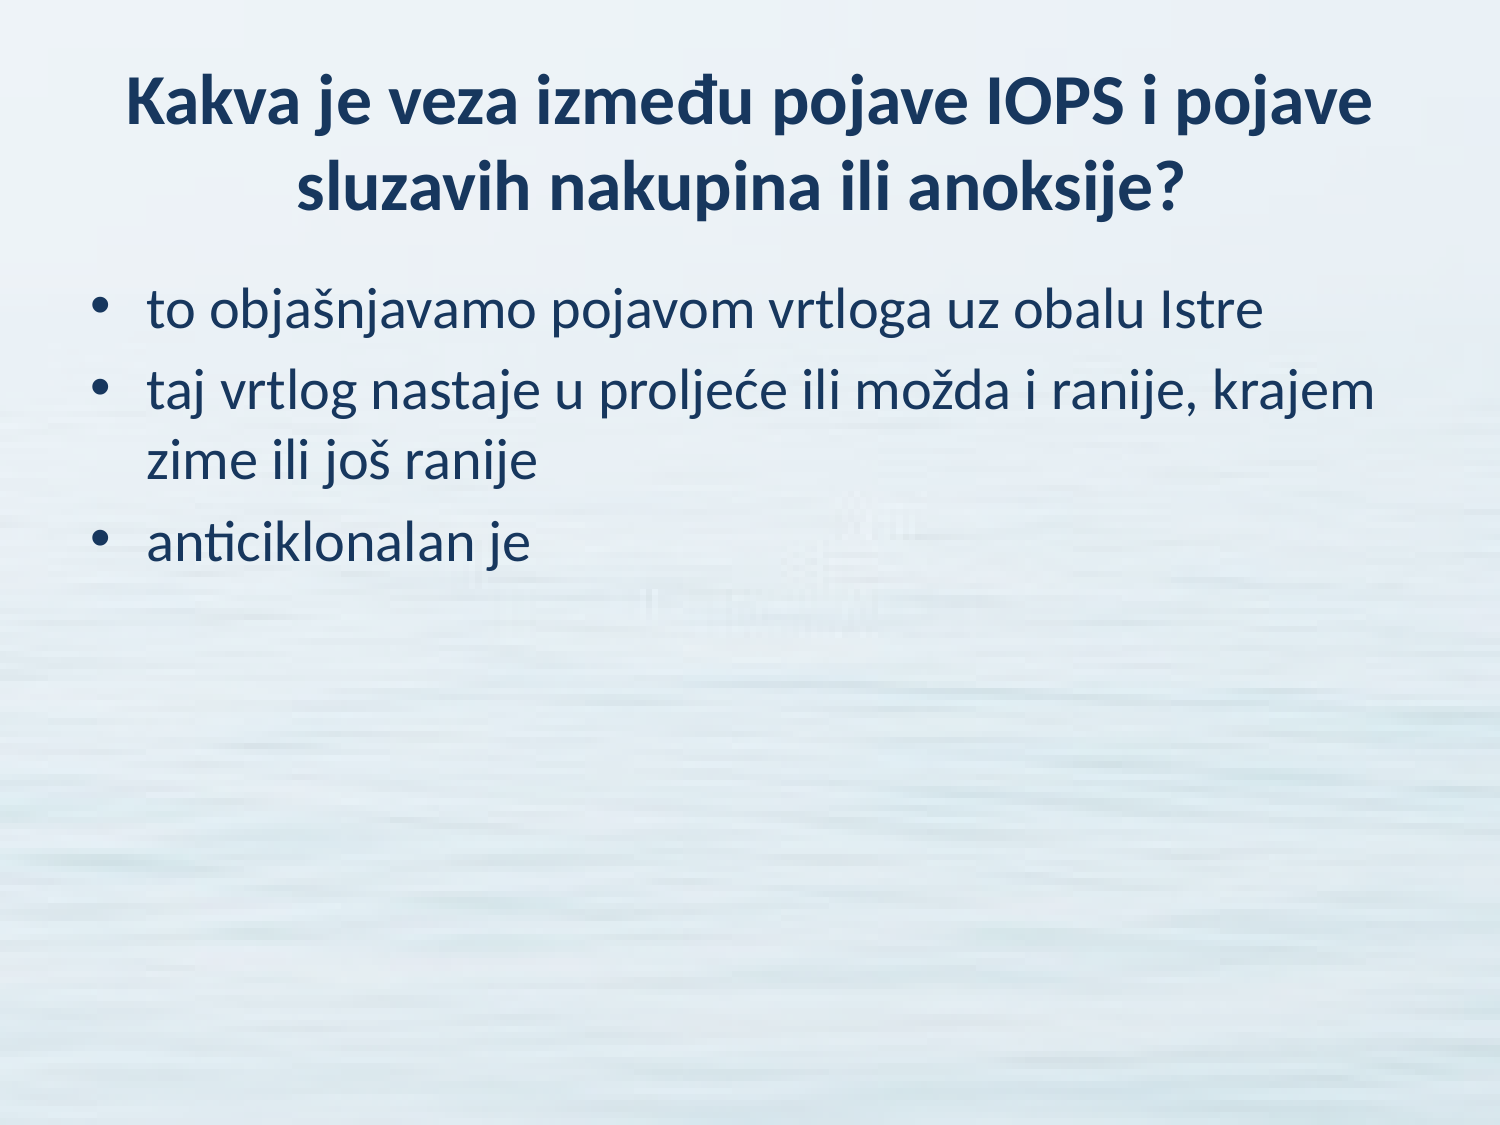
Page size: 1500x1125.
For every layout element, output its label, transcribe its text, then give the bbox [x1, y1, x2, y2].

title Kakva je veza između pojave IOPS i pojave sluzavih nakupina ili anoksije? [75, 45, 1425, 233]
list to objašnjavamo pojavom vrtloga uz obalu Istre taj vrtlog nastaje u proljeće ili možda i ranije, krajem zime ili još ranije anticiklonalan je [75, 262, 1425, 1005]
